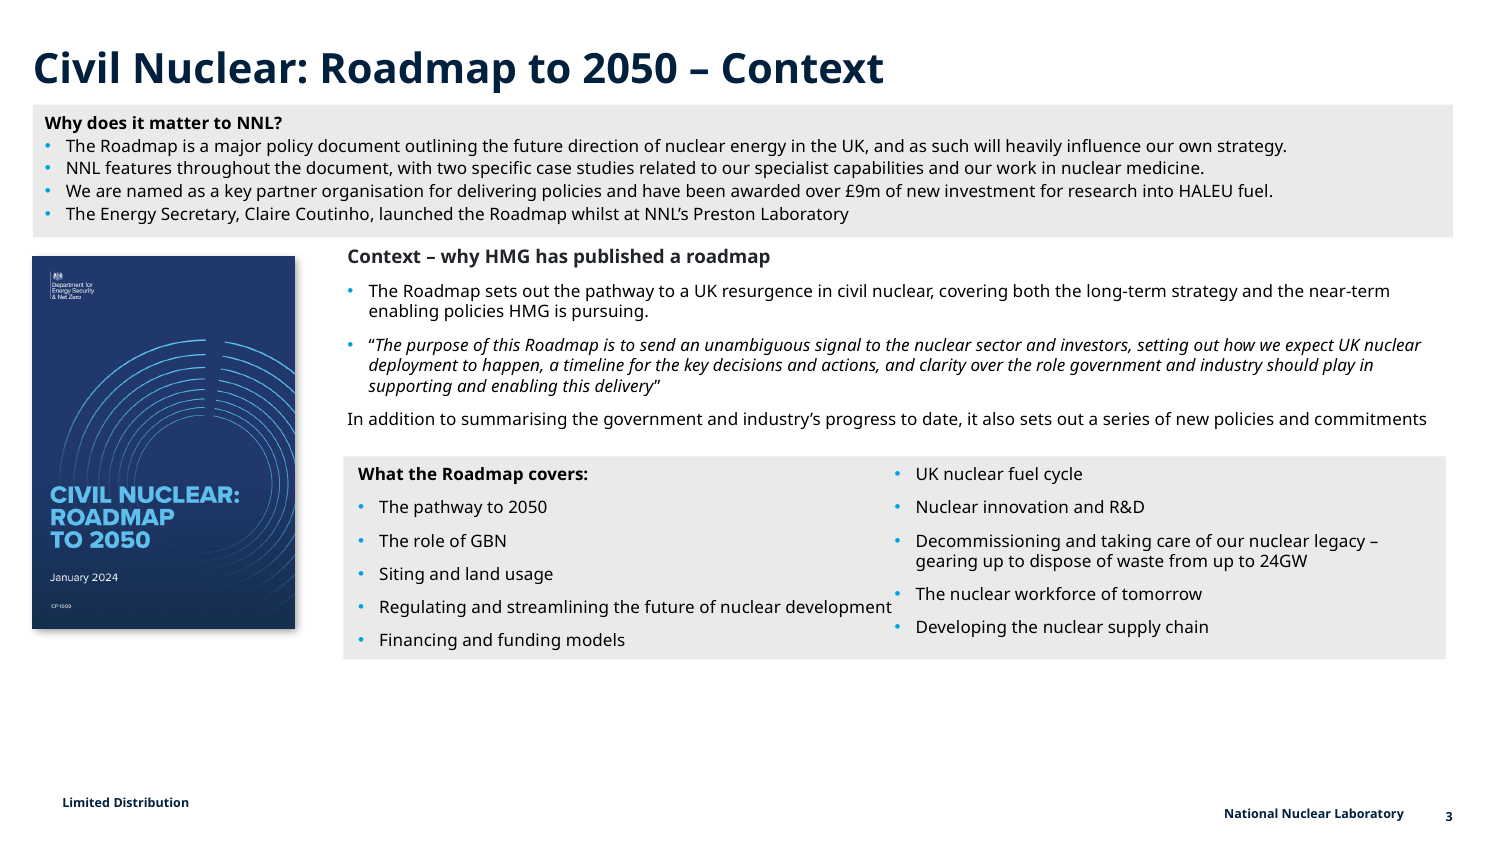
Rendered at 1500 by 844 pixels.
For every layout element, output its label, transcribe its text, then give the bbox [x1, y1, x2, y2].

list Limited Distribution [36, 789, 1165, 837]
title Civil Nuclear: Roadmap to 2050 – Context [32, 47, 1439, 104]
text_box What the Roadmap covers: The pathway to 2050 The role of GBN Siting and land usage Regulating and streamlining the future of nuclear development Financing and funding models UK nuclear fuel cycle Nuclear innovation and R&D Decommissioning and taking care of our nuclear legacy – gearing up to dispose of waste from up to 24GW The nuclear workforce of tomorrow Developing the nuclear supply chain [343, 456, 1446, 660]
text_box Context – why HMG has published a roadmap The Roadmap sets out the pathway to a UK resurgence in civil nuclear, covering both the long-term strategy and the near-term enabling policies HMG is pursuing. “The purpose of this Roadmap is to send an unambiguous signal to the nuclear sector and investors, setting out how we expect UK nuclear deployment to happen, a timeline for the key decisions and actions, and clarity over the role government and industry should play in supporting and enabling this delivery” In addition to summarising the government and industry’s progress to date, it also sets out a series of new policies and commitments [336, 239, 1453, 435]
picture [32, 256, 296, 629]
text_box Why does it matter to NNL? The Roadmap is a major policy document outlining the future direction of nuclear energy in the UK, and as such will heavily influence our own strategy. NNL features throughout the document, with two specific case studies related to our specialist capabilities and our work in nuclear medicine. We are named as a key partner organisation for delivering policies and have been awarded over £9m of new investment for research into HALEU fuel. The Energy Secretary, Claire Coutinho, launched the Roadmap whilst at NNL’s Preston Laboratory [32, 104, 1453, 238]
